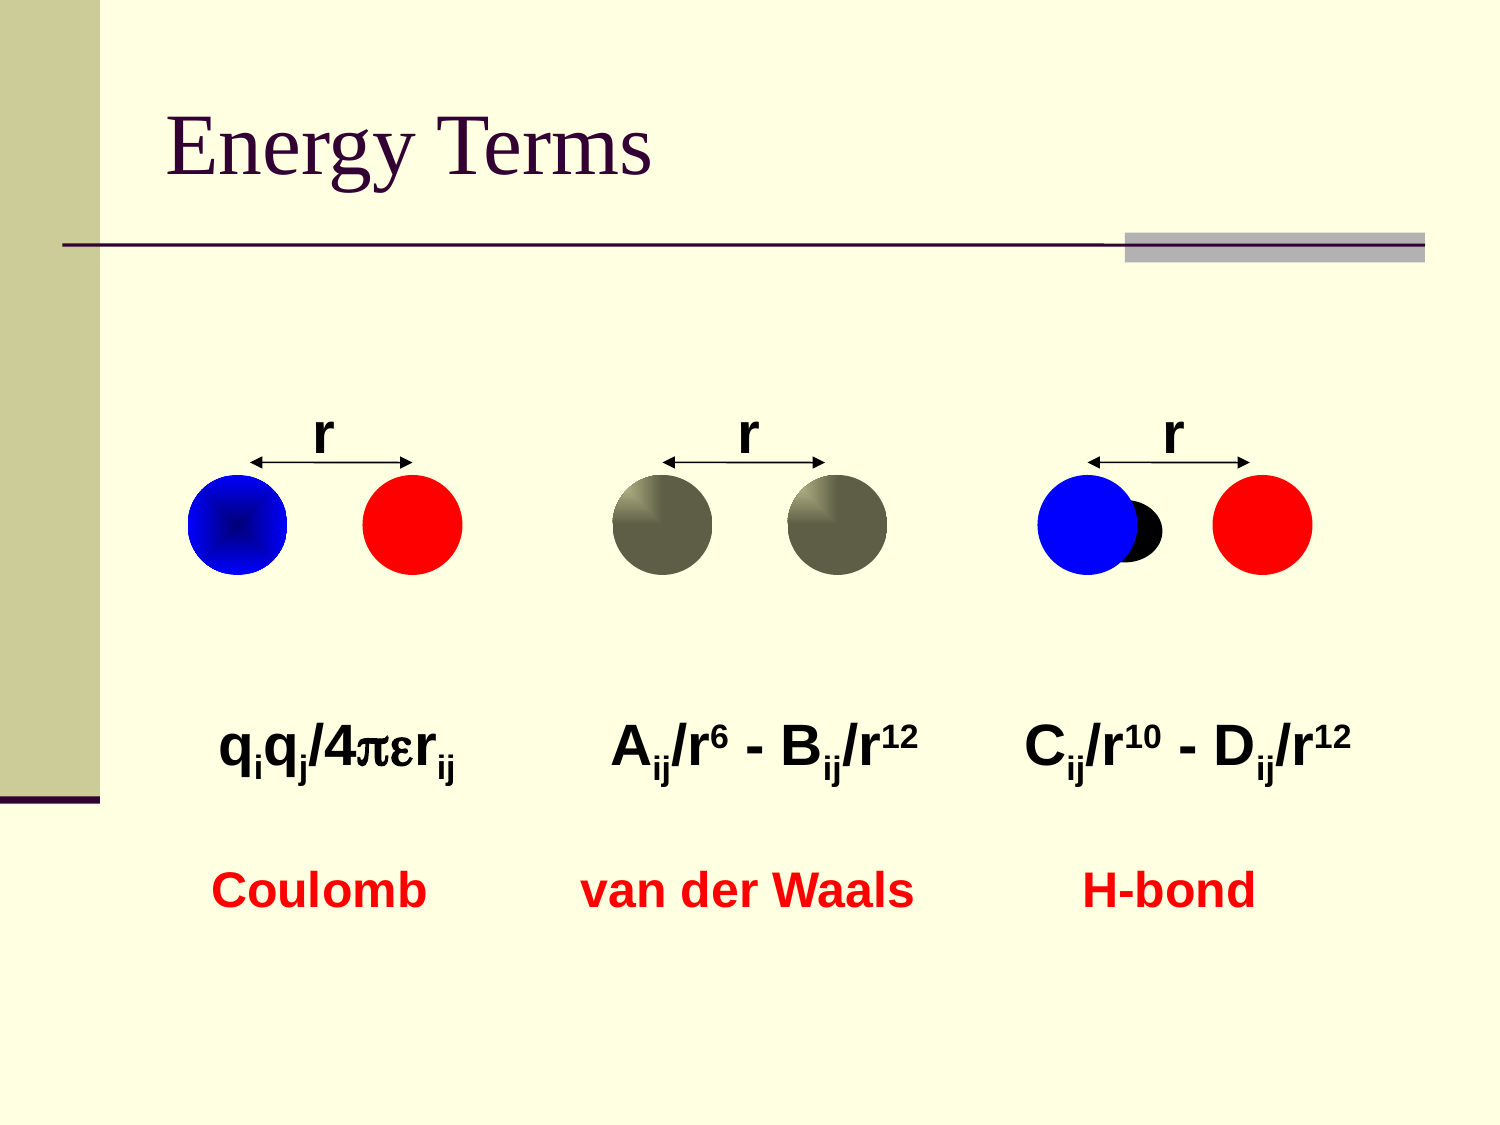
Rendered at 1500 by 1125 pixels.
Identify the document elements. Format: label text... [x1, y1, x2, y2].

text_box [1212, 474, 1313, 575]
text_box [187, 474, 288, 575]
text_box r [1147, 387, 1200, 462]
text_box [1037, 474, 1138, 575]
text_box qiqj/4perij [203, 699, 471, 794]
text_box Cij/r10 - Dij/r12 [1009, 699, 1367, 795]
text_box [1087, 456, 1250, 469]
text_box r [722, 463, 775, 473]
text_box [787, 474, 888, 575]
text_box r [297, 387, 350, 462]
title Energy Terms [149, 45, 1426, 234]
text_box Aij/r6 - Bij/r12 [595, 699, 934, 795]
text_box [362, 474, 463, 575]
text_box [662, 456, 826, 469]
text_box r [722, 387, 775, 462]
text_box [249, 456, 413, 469]
text_box r [1147, 463, 1200, 473]
text_box [1121, 500, 1163, 563]
text_box [612, 474, 713, 575]
text_box Coulomb van der Waals H-bond [196, 849, 1274, 925]
text_box r [297, 463, 350, 473]
